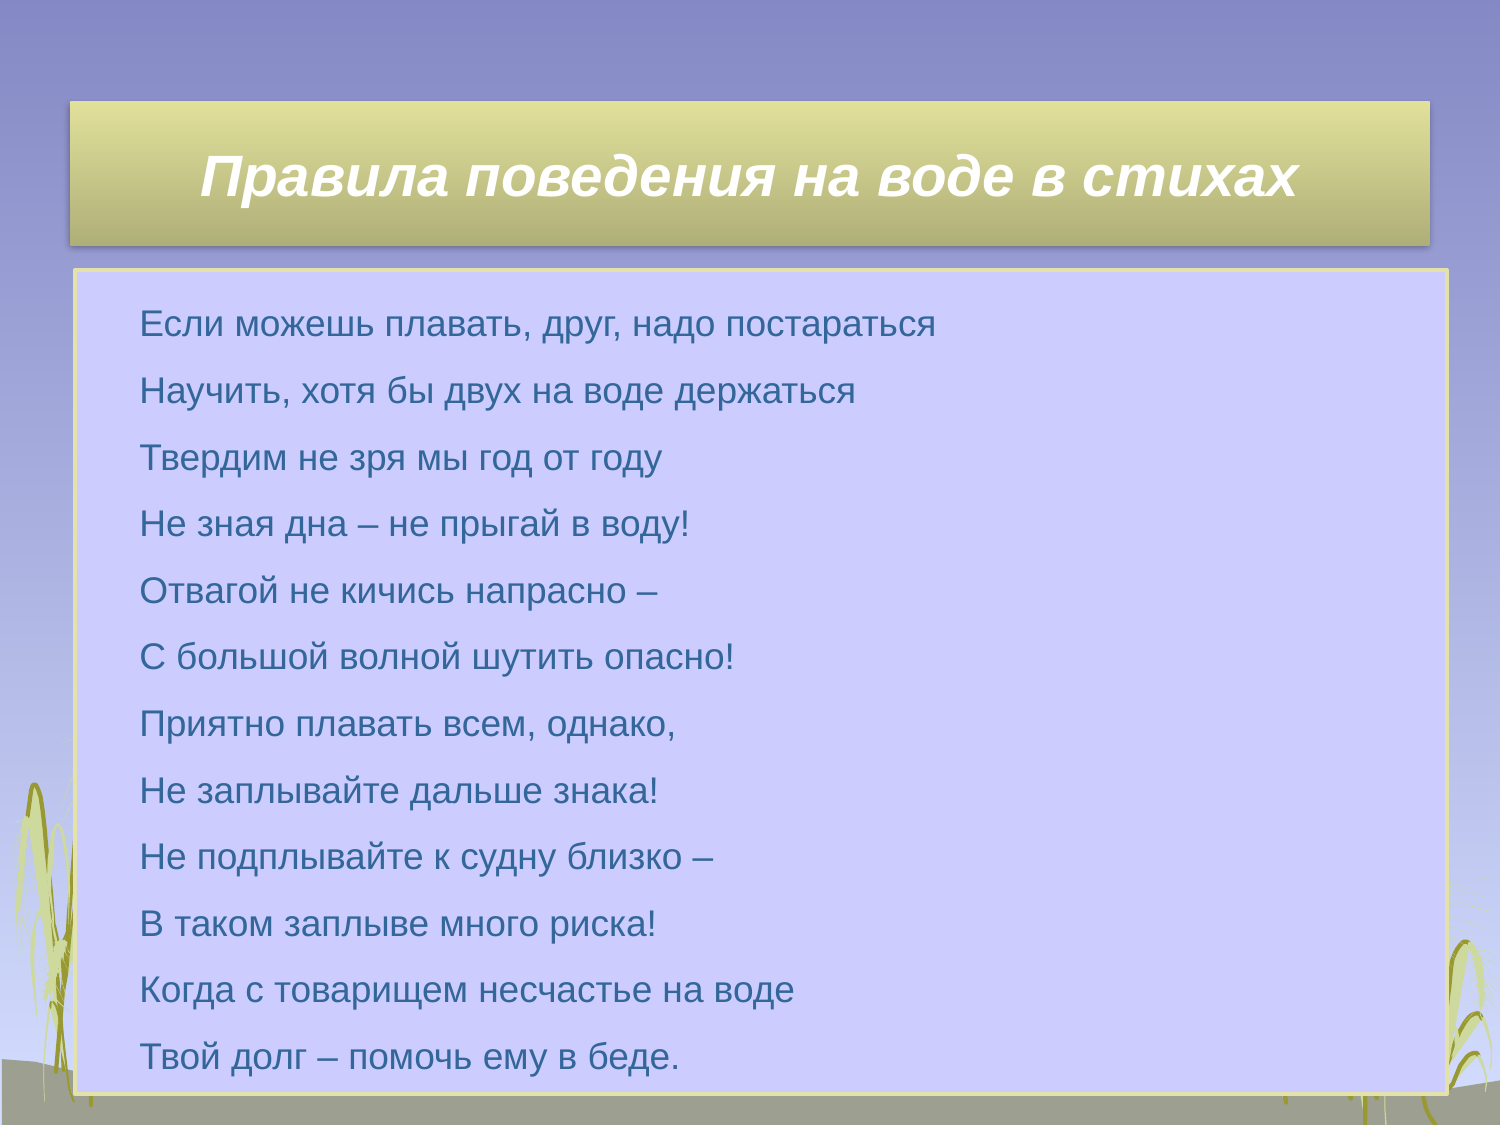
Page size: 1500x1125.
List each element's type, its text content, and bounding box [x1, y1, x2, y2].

list Если можешь плавать, друг, надо постараться Научить, хотя бы двух на воде держаться Твердим не зря мы год от году Не зная дна – не прыгай в воду! Отвагой не кичись напрасно – С большой волной шутить опасно! Приятно плавать всем, однако, Не заплывайте дальше знака! Не подплывайте к судну близко – В таком заплыве много риска! Когда с товарищем несчастье на воде Твой долг – помочь ему в беде. [73, 268, 1449, 1096]
text_box Правила поведения на воде в стихах [70, 101, 1430, 246]
